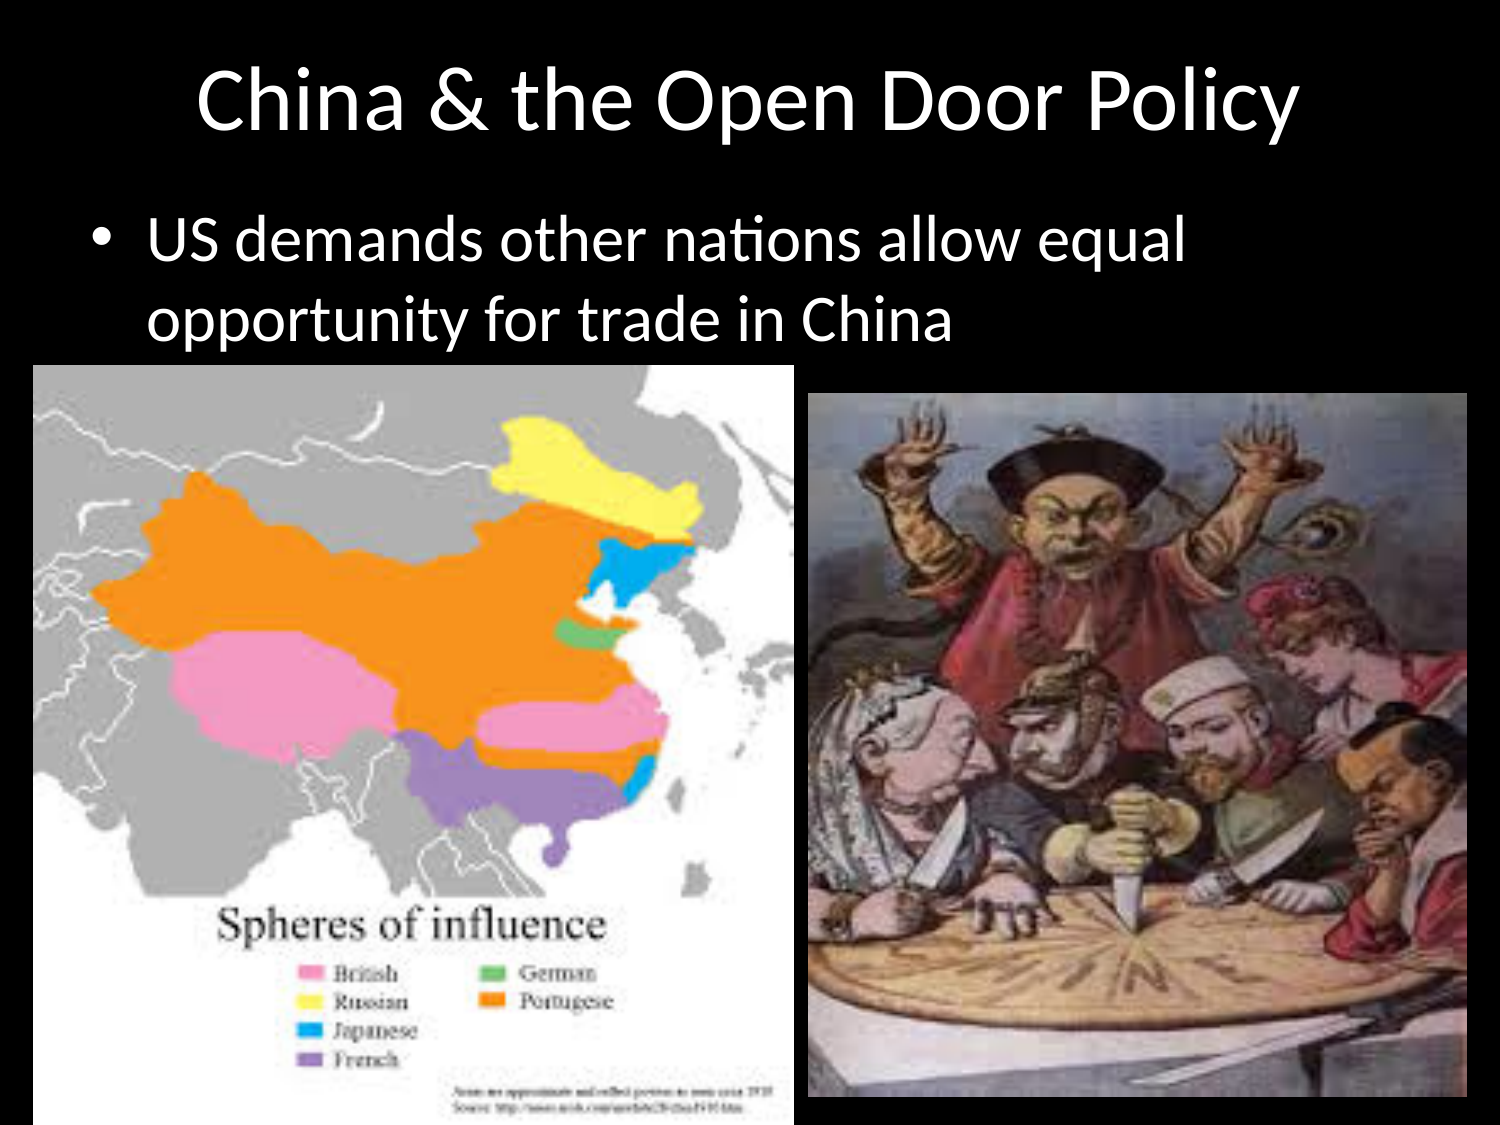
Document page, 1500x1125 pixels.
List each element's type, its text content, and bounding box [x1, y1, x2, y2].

picture [33, 364, 794, 1125]
list US demands other nations allow equal opportunity for trade in China [75, 187, 1425, 1005]
picture [808, 393, 1467, 1097]
title China & the Open Door Policy [75, 0, 1425, 187]
